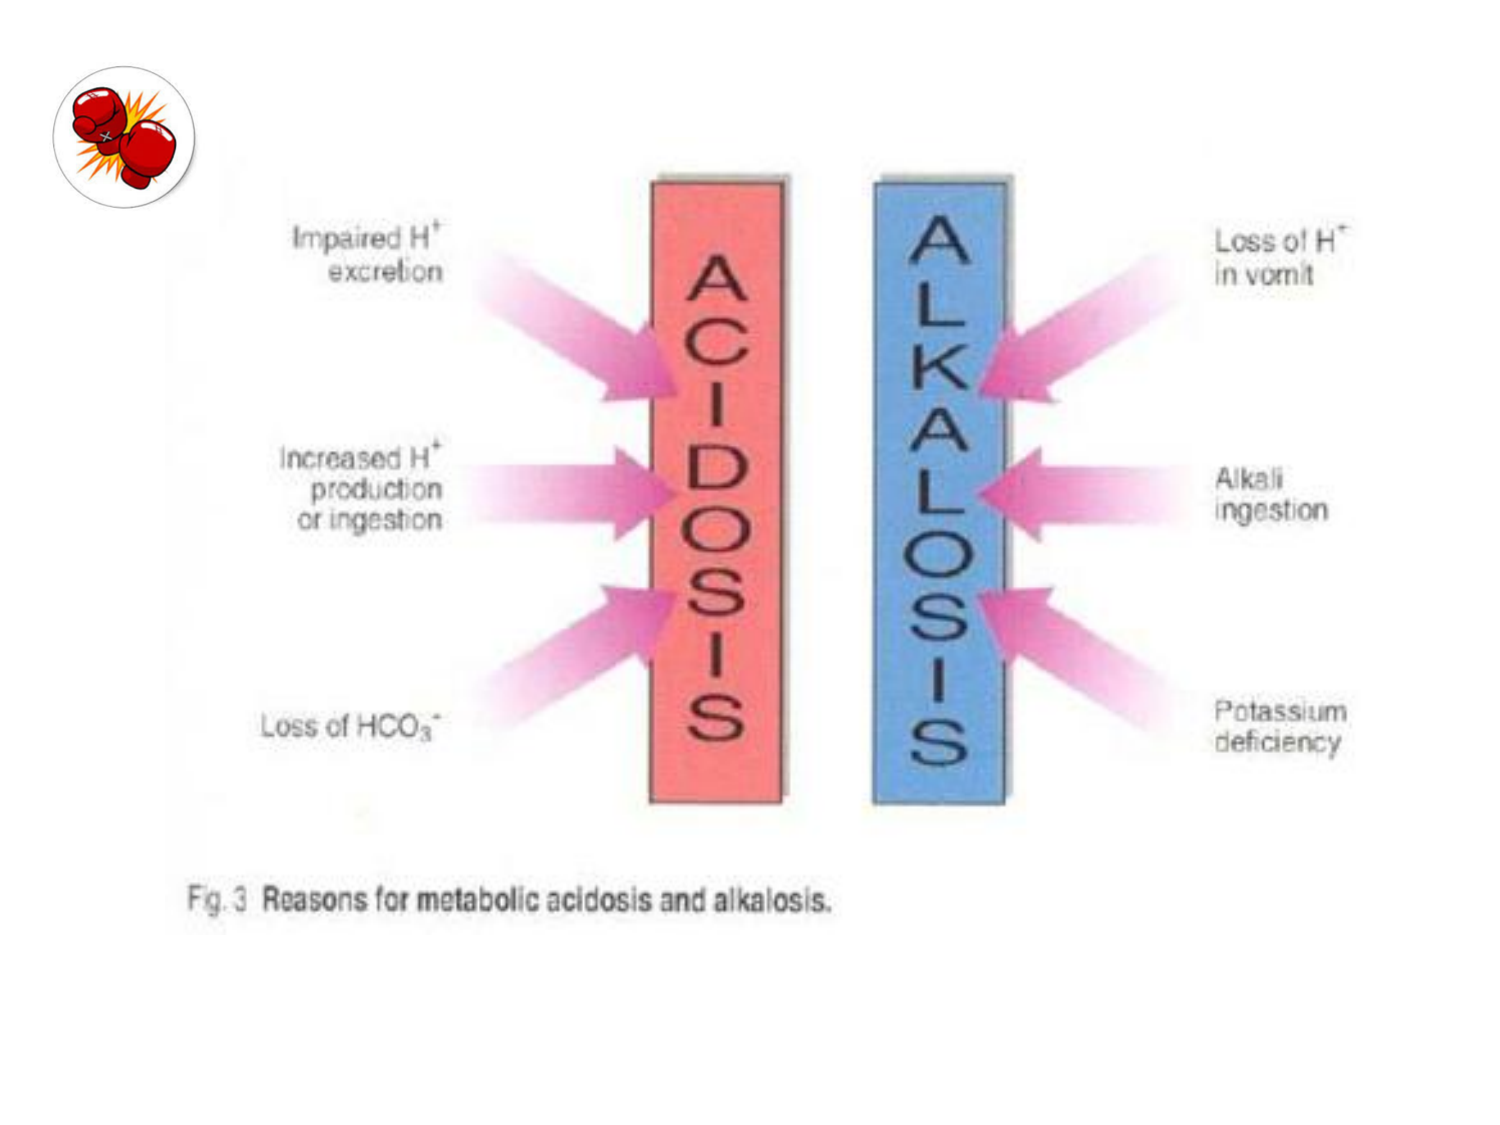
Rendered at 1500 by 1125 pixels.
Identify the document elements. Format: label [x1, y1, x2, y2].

picture [29, 42, 1368, 935]
